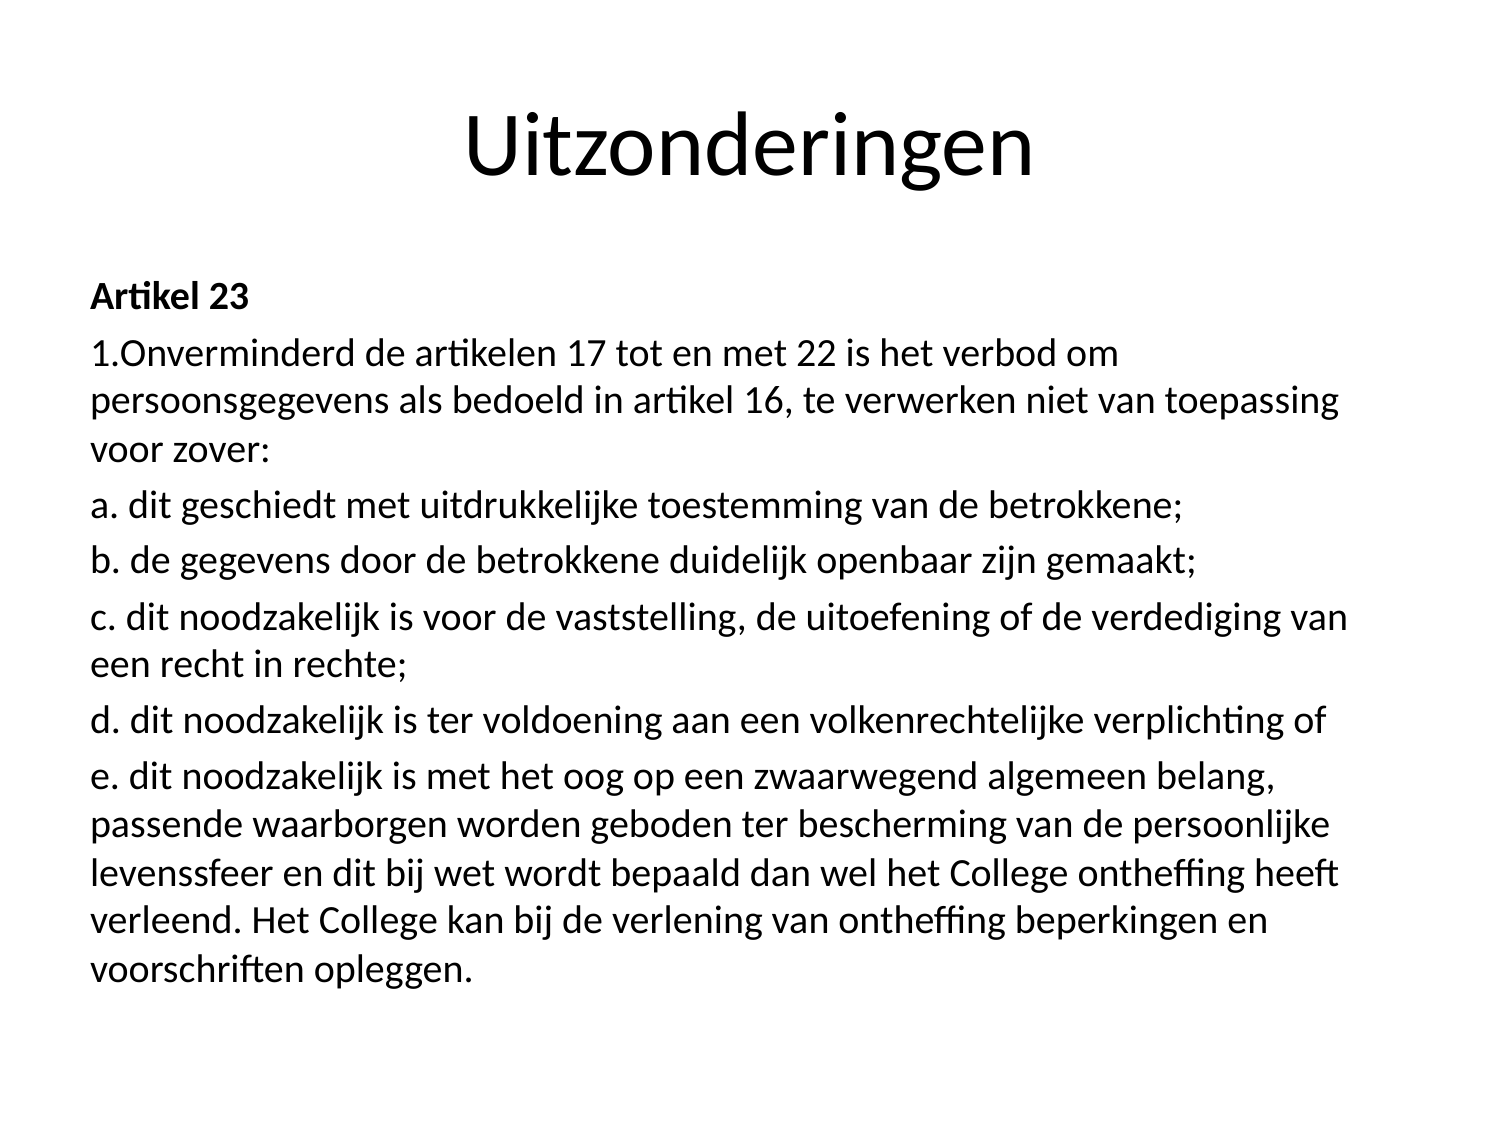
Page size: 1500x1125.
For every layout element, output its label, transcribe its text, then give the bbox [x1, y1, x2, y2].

list Artikel 23 1.Onverminderd de artikelen 17 tot en met 22 is het verbod om persoonsgegevens als bedoeld in artikel 16, te verwerken niet van toepassing voor zover: a. dit geschiedt met uitdrukkelijke toestemming van de betrokkene; b. de gegevens door de betrokkene duidelijk openbaar zijn gemaakt; c. dit noodzakelijk is voor de vaststelling, de uitoefening of de verdediging van een recht in rechte; d. dit noodzakelijk is ter voldoening aan een volkenrechtelijke verplichting of e. dit noodzakelijk is met het oog op een zwaarwegend algemeen belang, passende waarborgen worden geboden ter bescherming van de persoonlijke levenssfeer en dit bij wet wordt bepaald dan wel het College ontheffing heeft verleend. Het College kan bij de verlening van ontheffing beperkingen en voorschriften opleggen. [75, 262, 1425, 1005]
title Uitzonderingen [75, 45, 1425, 233]
